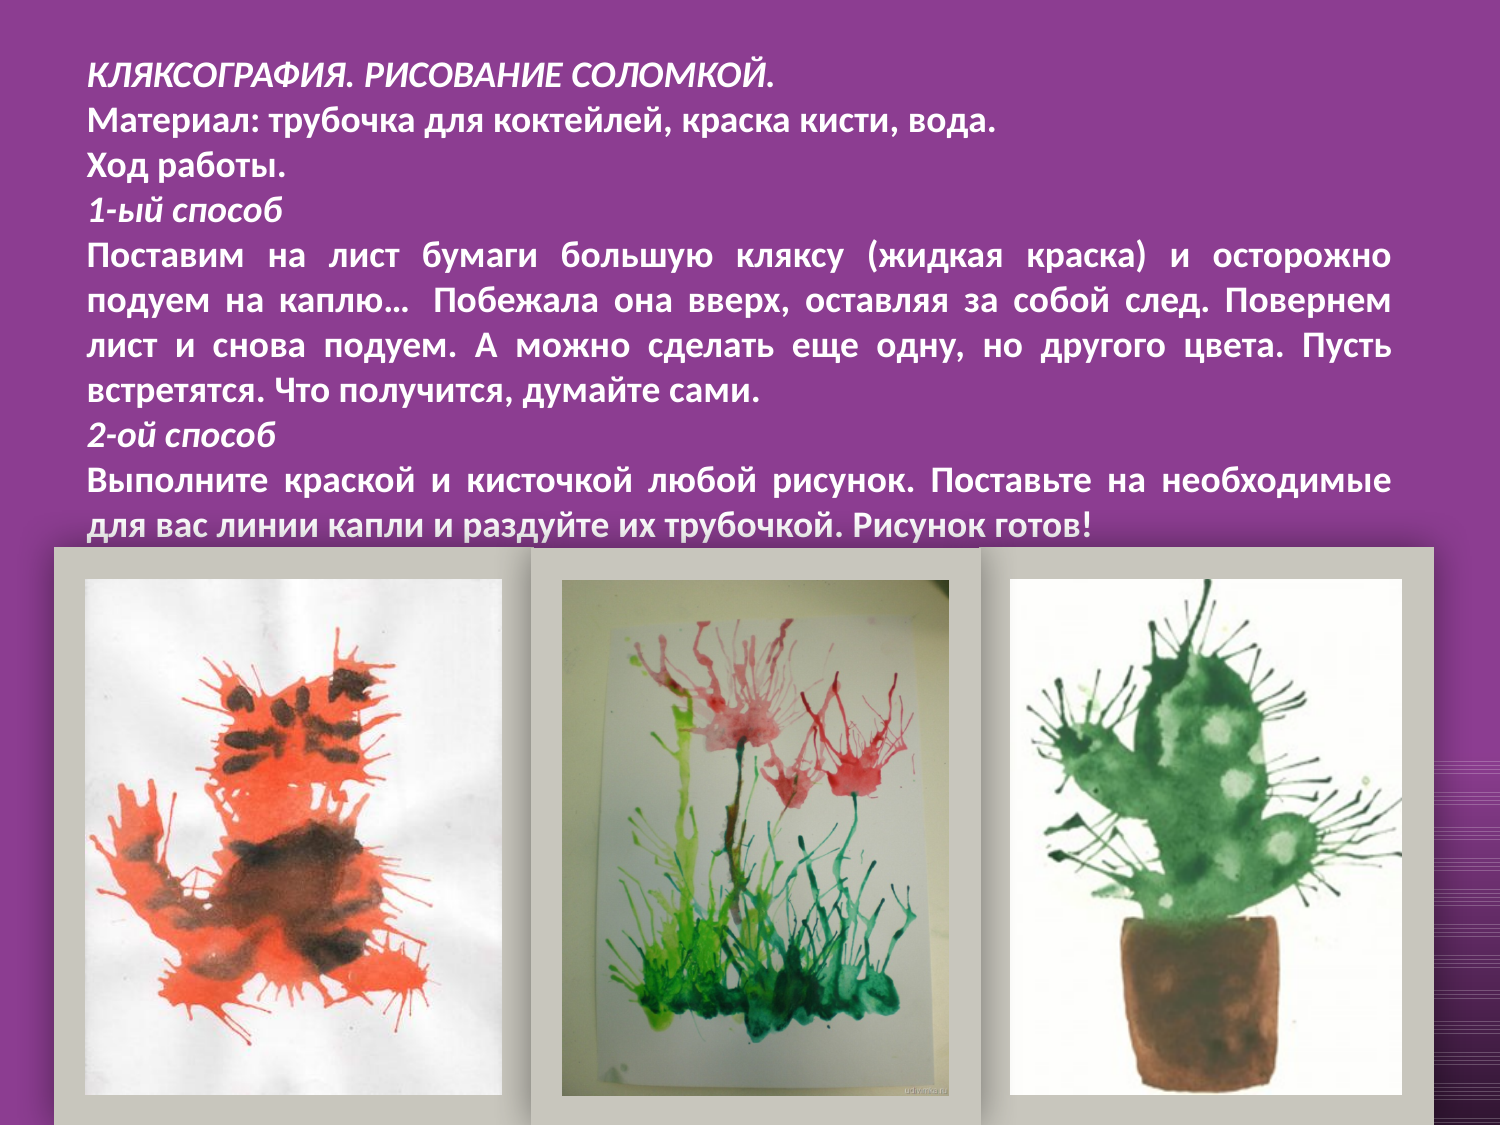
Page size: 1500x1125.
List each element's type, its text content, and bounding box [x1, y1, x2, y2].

text_box КЛЯКСОГРАФИЯ. РИСОВАНИЕ СОЛОМКОЙ. Материал: трубочка для коктейлей, краска кисти, вода. Ход работы. 1-ый способ Поставим на лист бумаги большую кляксу (жидкая краска) и осторожно подуем на каплю… Побежала она вверх, оставляя за собой след. Повернем лист и снова подуем. А можно сделать еще одну, но другого цвета. Пусть встретятся. Что получится, думайте сами. 2-ой способ Выполните краской и кисточкой любой рисунок. Поставьте на необходимые для вас линии капли и раздуйте их трубочкой. Рисунок готов! [71, 42, 1407, 521]
picture [84, 578, 503, 1095]
picture [1009, 578, 1403, 1095]
picture [562, 579, 950, 1096]
